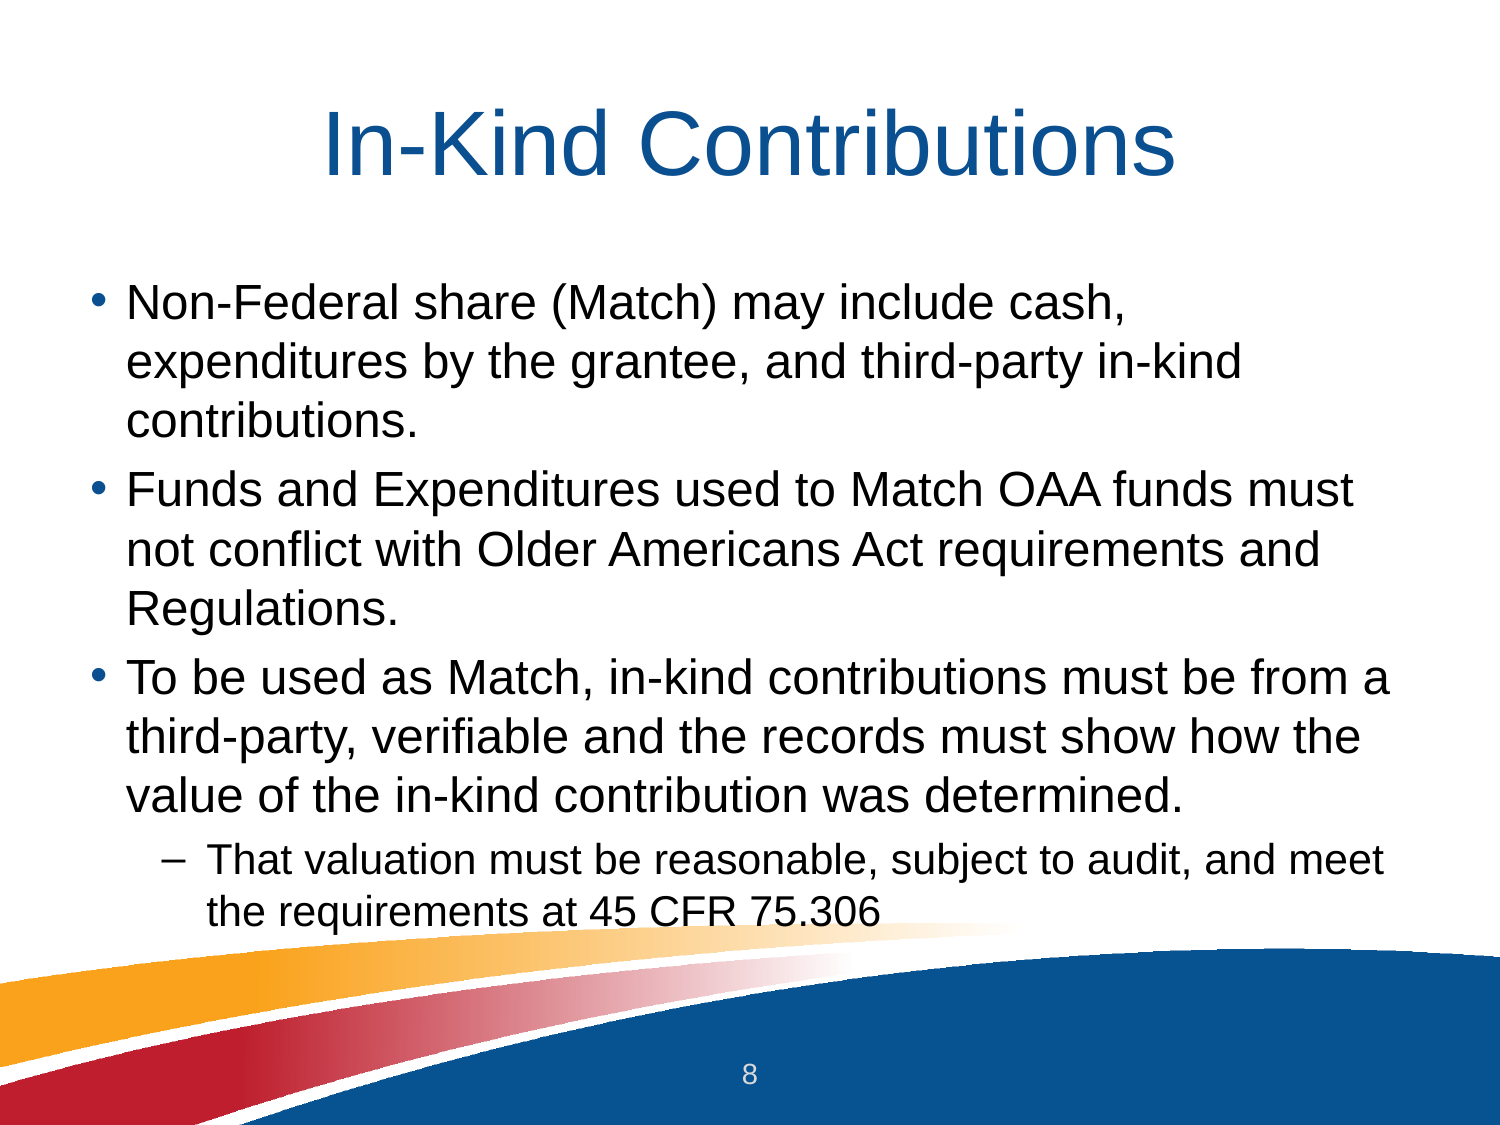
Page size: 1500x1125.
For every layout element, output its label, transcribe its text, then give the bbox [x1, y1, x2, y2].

list Non-Federal share (Match) may include cash, expenditures by the grantee, and third-party in-kind contributions. Funds and Expenditures used to Match OAA funds must not conflict with Older Americans Act requirements and Regulations. To be used as Match, in-kind contributions must be from a third-party, verifiable and the records must show how the value of the in-kind contribution was determined. That valuation must be reasonable, subject to audit, and meet the requirements at 45 CFR 75.306 [75, 262, 1425, 950]
title In-Kind Contributions [75, 45, 1425, 233]
slide_number 8 [575, 1042, 925, 1103]
picture [0, 887, 1500, 1125]
